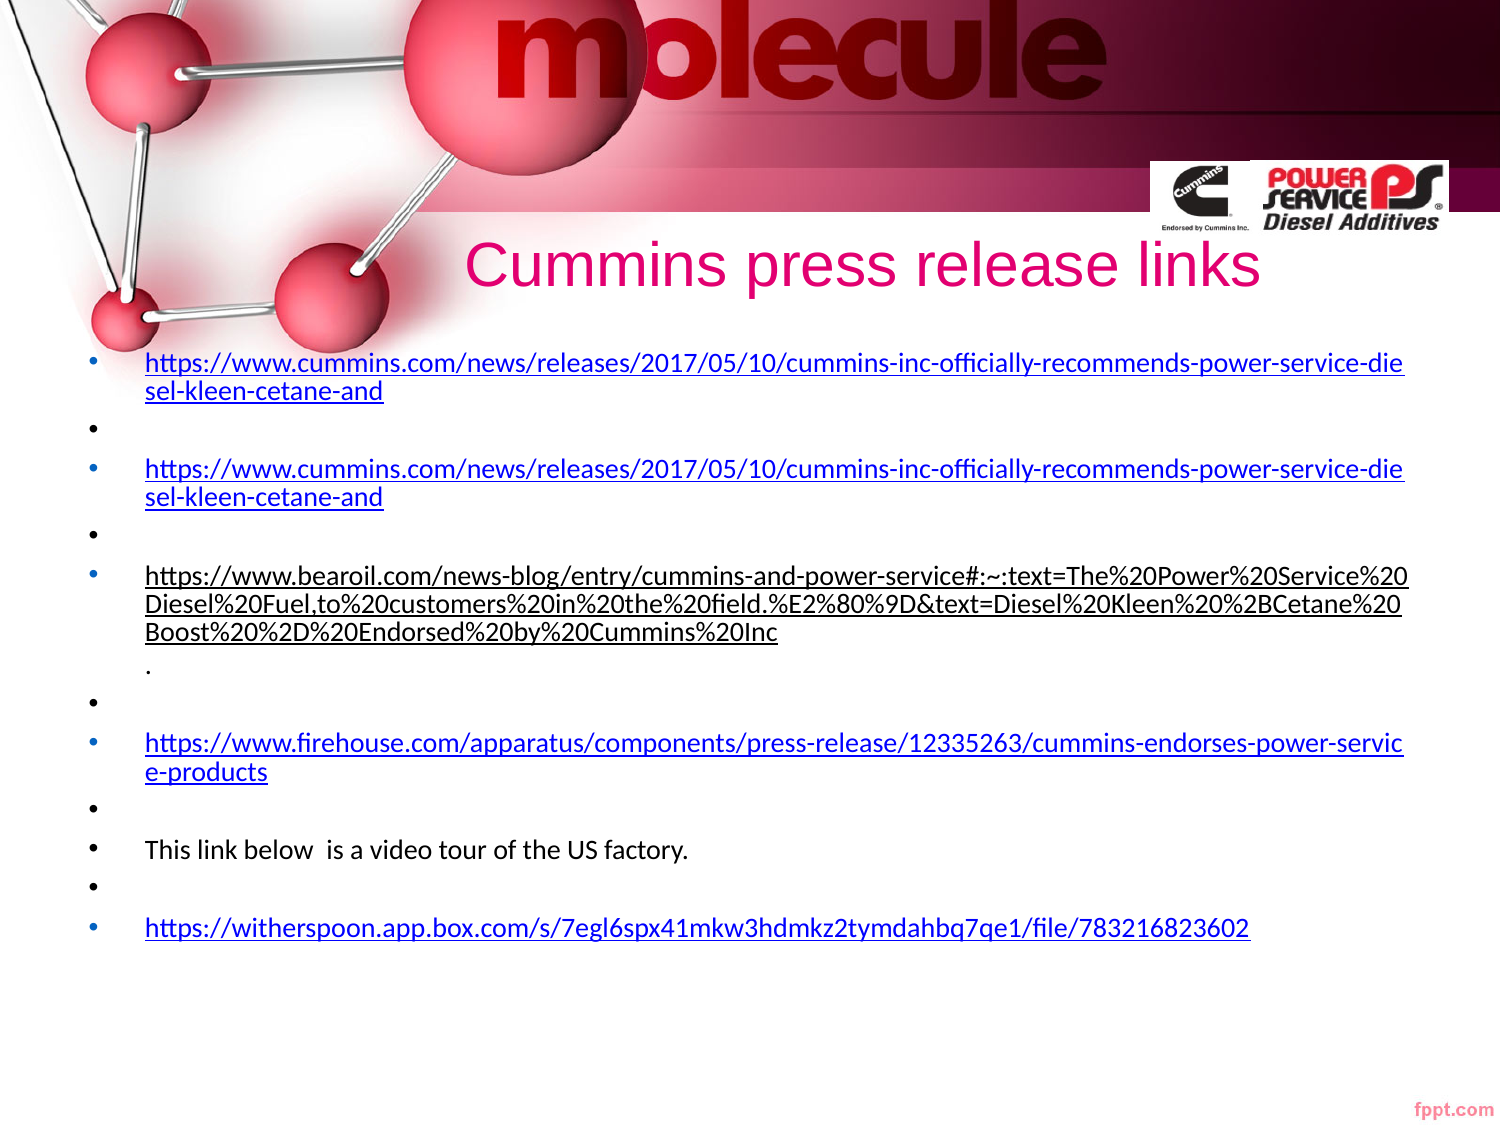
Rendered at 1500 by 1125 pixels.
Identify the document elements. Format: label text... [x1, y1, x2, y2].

list https://www.cummins.com/news/releases/2017/05/10/cummins-inc-officially-recommends-power-service-diesel-kleen-cetane-and https://www.cummins.com/news/releases/2017/05/10/cummins-inc-officially-recommends-power-service-diesel-kleen-cetane-and https://www.bearoil.com/news-blog/entry/cummins-and-power-service#:~:text=The%20Power%20Service%20Diesel%20Fuel,to%20customers%20in%20the%20field.%E2%80%9D&text=Diesel%20Kleen%20%2BCetane%20Boost%20%2D%20Endorsed%20by%20Cummins%20Inc. https://www.firehouse.com/apparatus/components/press-release/12335263/cummins-endorses-power-service-products This link below is a video tour of the US factory. https://witherspoon.app.box.com/s/7egl6spx41mkw3hdmkz2tymdahbq7qe1/file/783216823602 [73, 337, 1427, 1014]
picture [0, 0, 1500, 1125]
title Cummins press release links [449, 211, 1500, 312]
